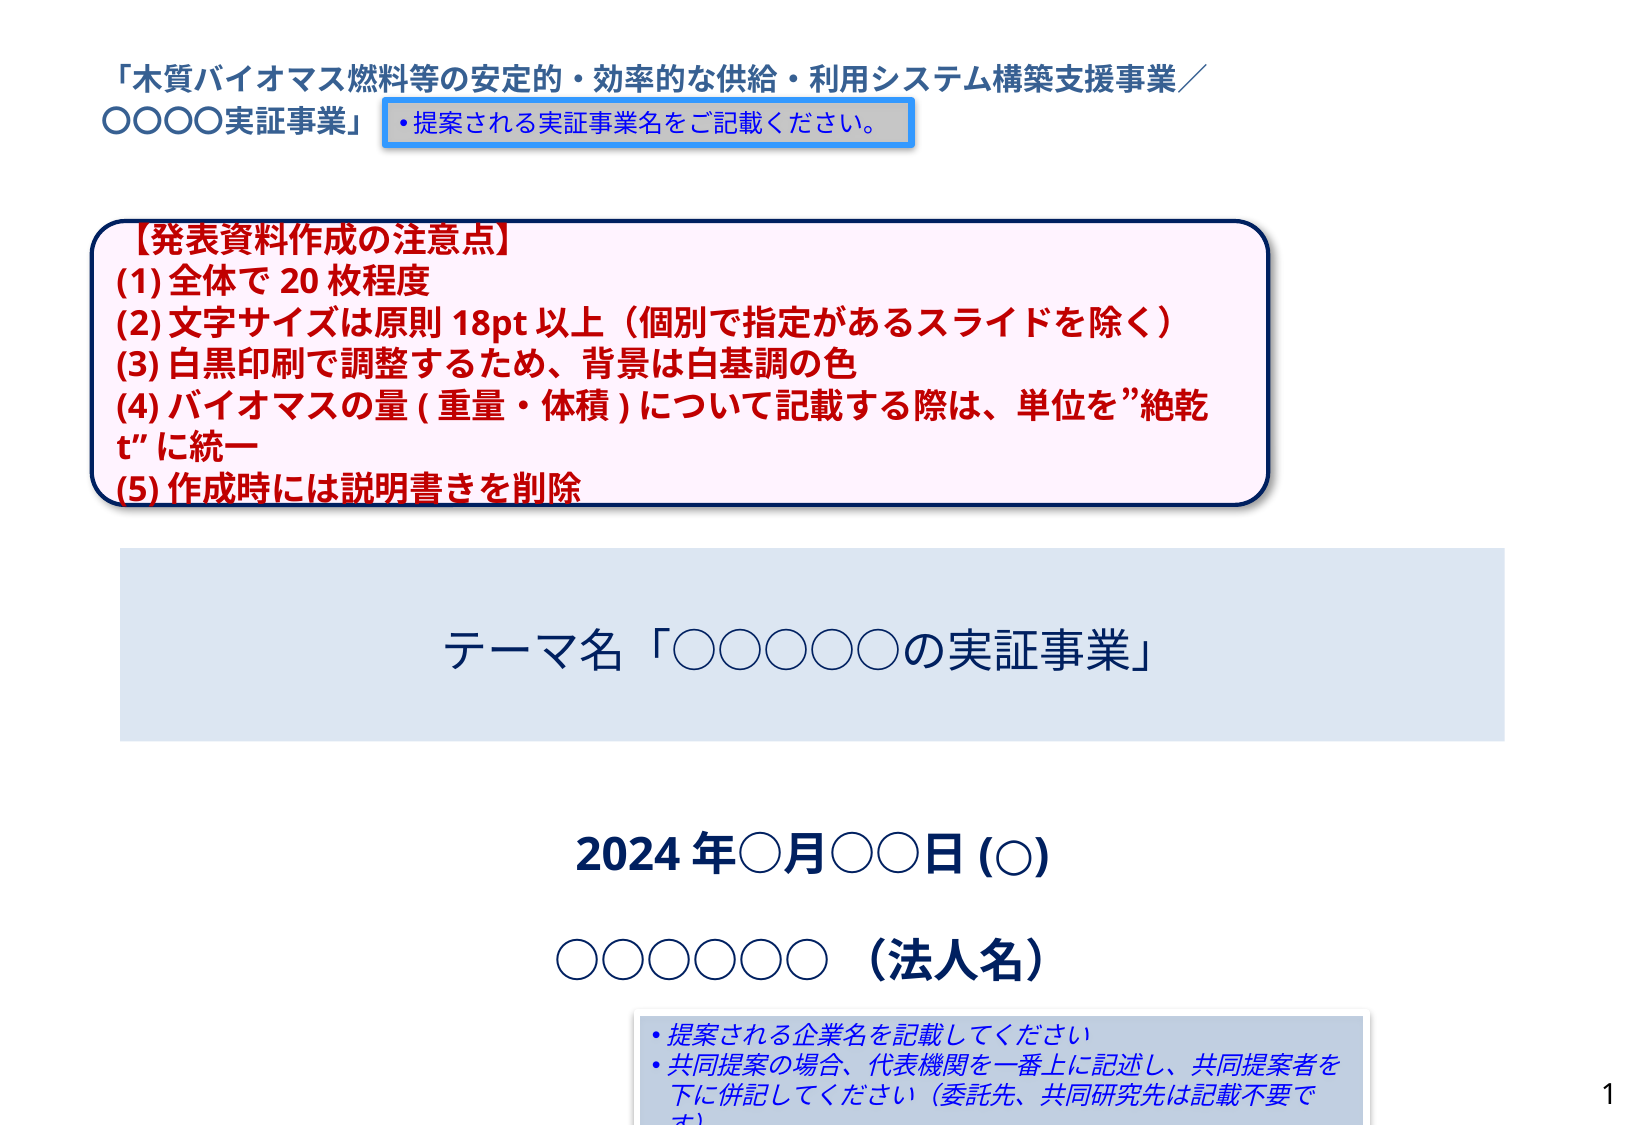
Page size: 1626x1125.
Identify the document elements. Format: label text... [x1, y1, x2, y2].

text_box ○○○○○○（法人名） [554, 931, 1072, 987]
text_box 提案される企業名を記載してください 共同提案の場合、代表機関を一番上に記述し、共同提案者を下に併記してください（委託先、共同研究先は記載不要です） [634, 1009, 1370, 1125]
title テーマ名「○○○○○の実証事業」 [131, 581, 1488, 716]
text_box 2024年○月○○日(○) [575, 823, 1050, 880]
text_box 0 [1522, 1075, 1618, 1116]
text_box 提案される実証事業名をご記載ください。 [384, 100, 912, 145]
text_box [118, 546, 1507, 743]
subtitle 「木質バイオマス燃料等の安定的・効率的な供給・利用システム構築支援事業／ 〇〇〇〇実証事業」 [101, 59, 1469, 712]
text_box 【発表資料作成の注意点】 全体で20枚程度 文字サイズは原則18pt以上（個別で指定があるスライドを除く） (3)白黒印刷で調整するため、背景は白基調の色 (4)バイオマスの量(重量・体積)について記載する際は、単位を”絶乾t”に統一 (5)作成時には説明書きを削除 [89, 218, 1271, 508]
